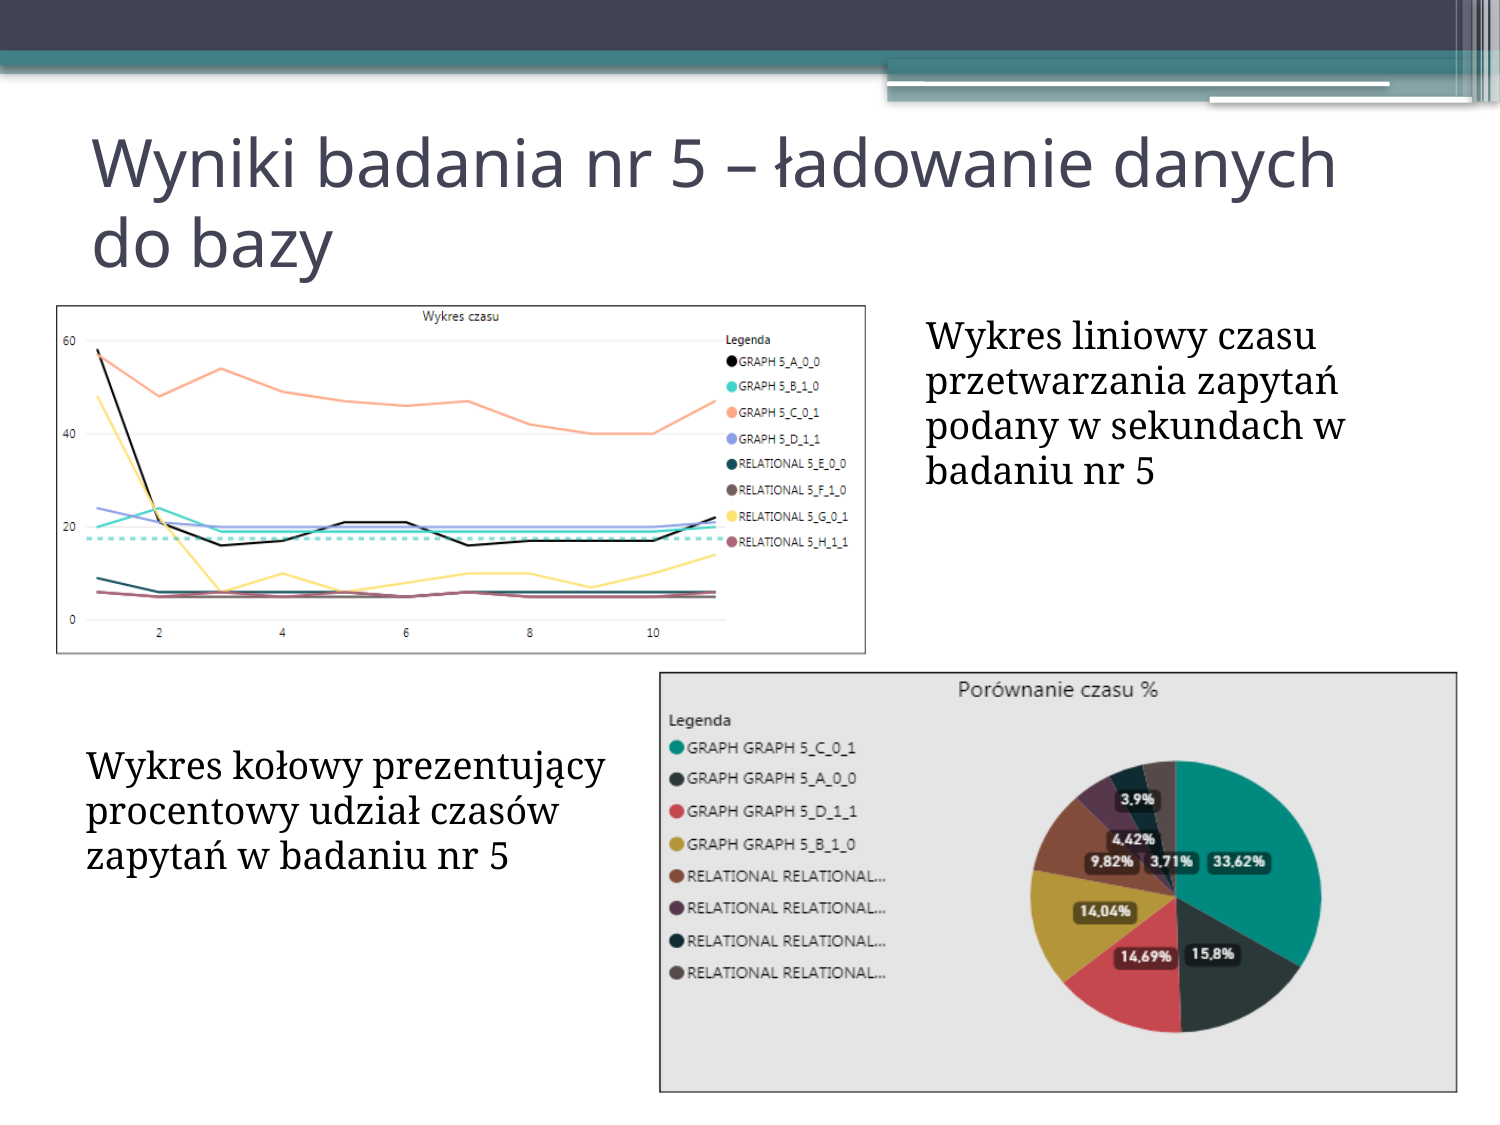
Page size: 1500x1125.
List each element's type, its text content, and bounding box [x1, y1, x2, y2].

text_box Wykres kołowy prezentujący procentowy udział czasów zapytań w badaniu nr 5 [53, 734, 626, 1031]
picture [655, 668, 1462, 1097]
list Wykres liniowy czasu przetwarzania zapytań podany w sekundach w badaniu nr 5 [892, 304, 1466, 600]
title Wyniki badania nr 5 – ładowanie danych do bazy [76, 113, 1427, 289]
picture [52, 302, 869, 658]
